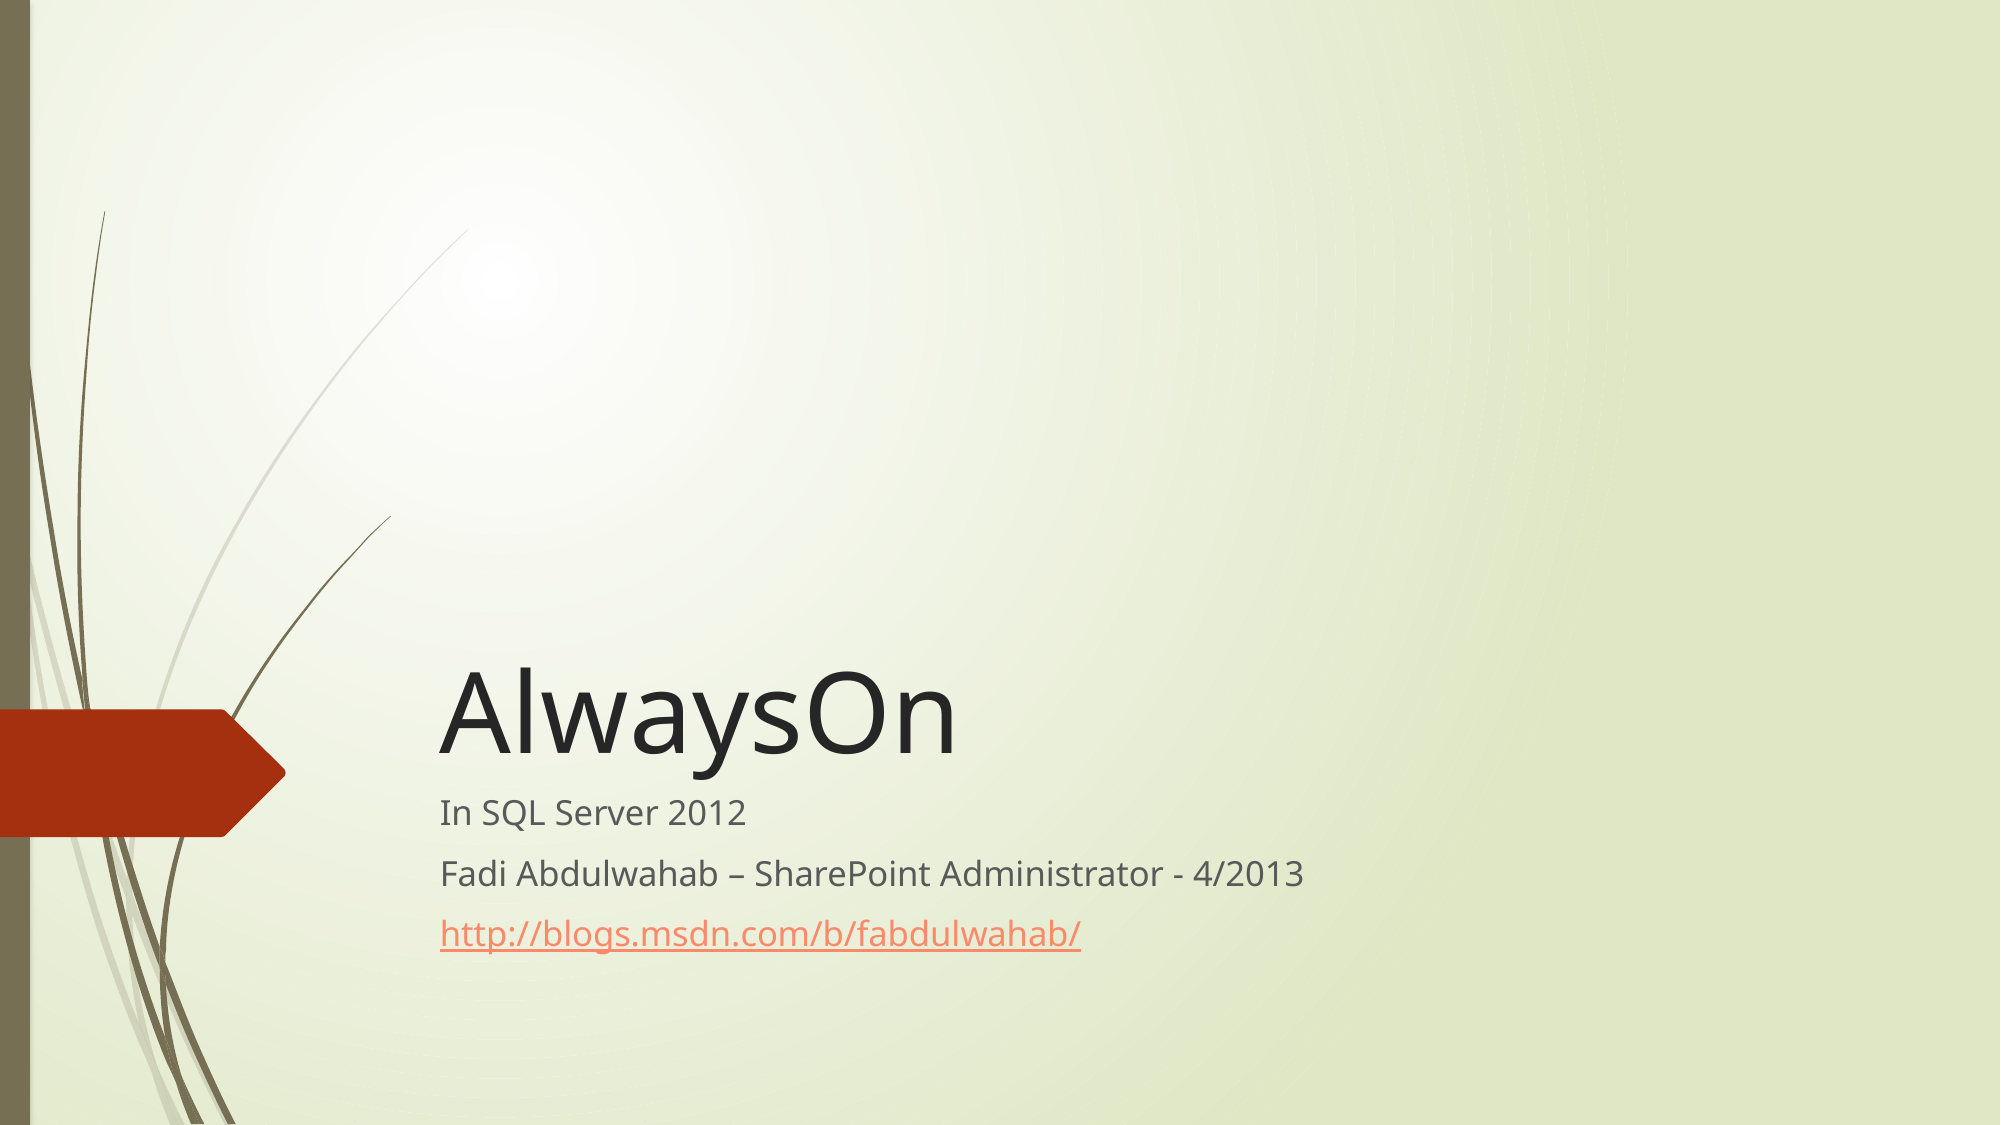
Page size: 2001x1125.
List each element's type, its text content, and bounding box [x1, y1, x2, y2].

title AlwaysOn [424, 412, 1888, 783]
subtitle In SQL Server 2012 Fadi Abdulwahab – SharePoint Administrator - 4/2013 http://blogs.msdn.com/b/fabdulwahab/ [424, 783, 1888, 969]
